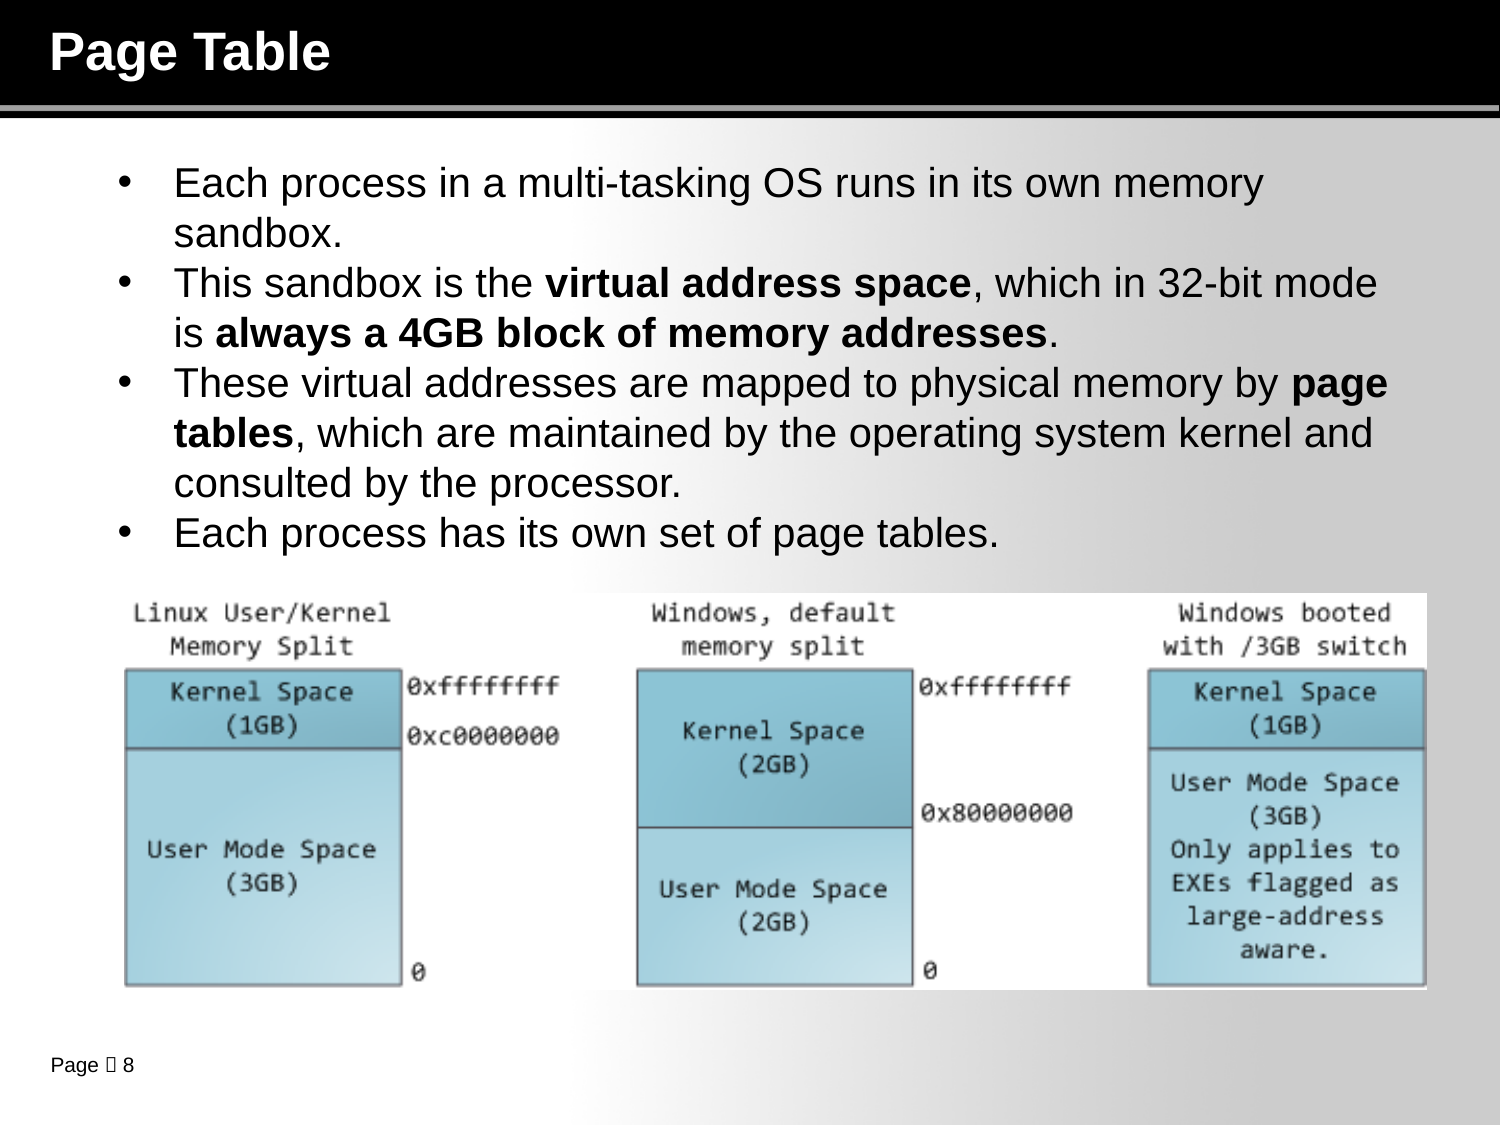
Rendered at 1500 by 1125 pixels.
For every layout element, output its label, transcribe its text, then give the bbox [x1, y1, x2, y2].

text_box Each process in a multi-tasking OS runs in its own memory sandbox. This sandbox is the virtual address space, which in 32-bit mode is always a 4GB block of memory addresses. These virtual addresses are mapped to physical memory by page tables, which are maintained by the operating system kernel and consulted by the processor. Each process has its own set of page tables. [102, 148, 1412, 564]
title Page Table [49, 16, 1447, 123]
picture [0, 0, 1500, 1125]
